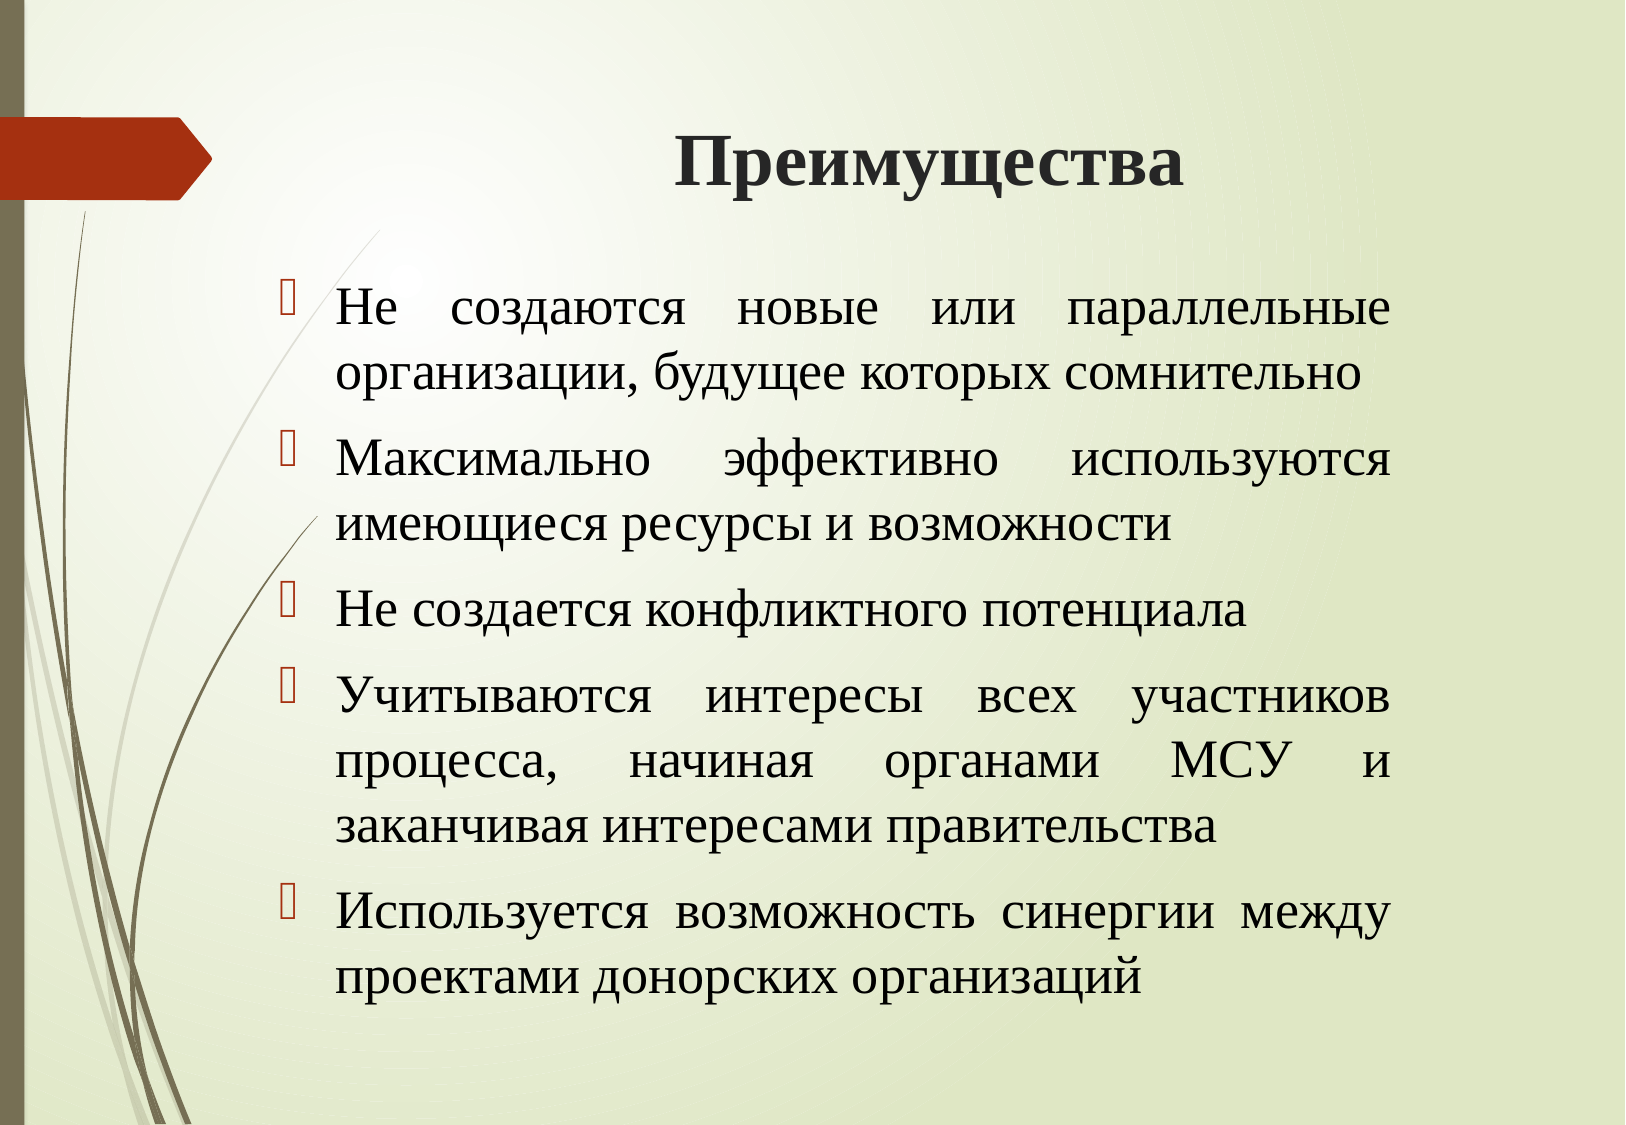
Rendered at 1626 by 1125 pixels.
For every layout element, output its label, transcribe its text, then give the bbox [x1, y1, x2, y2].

title Преимущества [345, 102, 1534, 313]
list Не создаются новые или параллельные организации, будущее которых сомнительно Максимально эффективно используются имеющиеся ресурсы и возможности Не создается конфликтного потенциала Учитываются интересы всех участников процесса, начиная органами МСУ и заканчивая интересами правительства Используется возможность синергии между проектами донорских организаций [264, 262, 1408, 1080]
